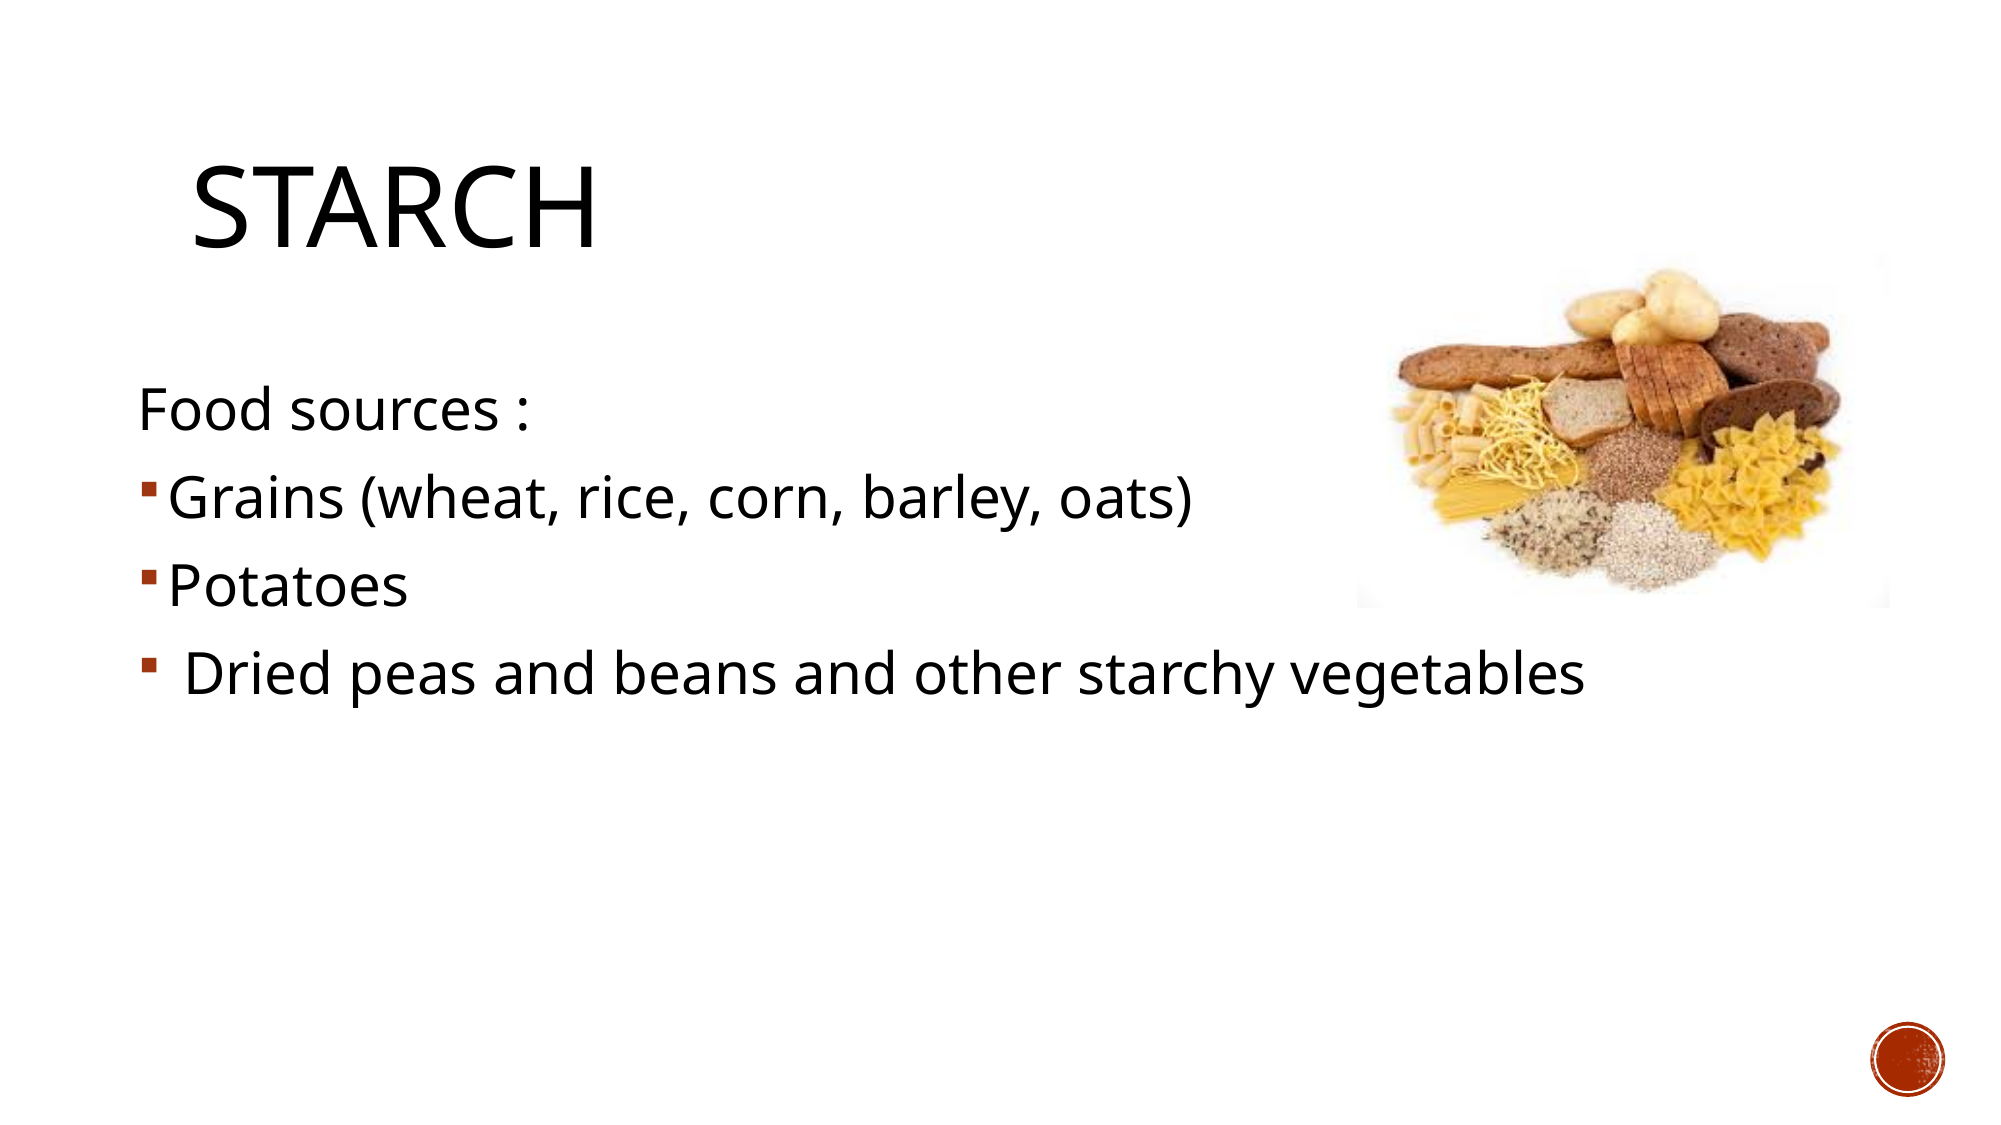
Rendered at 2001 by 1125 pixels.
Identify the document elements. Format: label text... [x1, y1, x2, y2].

title Starch [175, 79, 1826, 344]
picture [1357, 253, 1890, 608]
list Food sources : Grains (wheat, rice, corn, barley, oats) Potatoes Dried peas and beans and other starchy vegetables [123, 372, 1773, 978]
